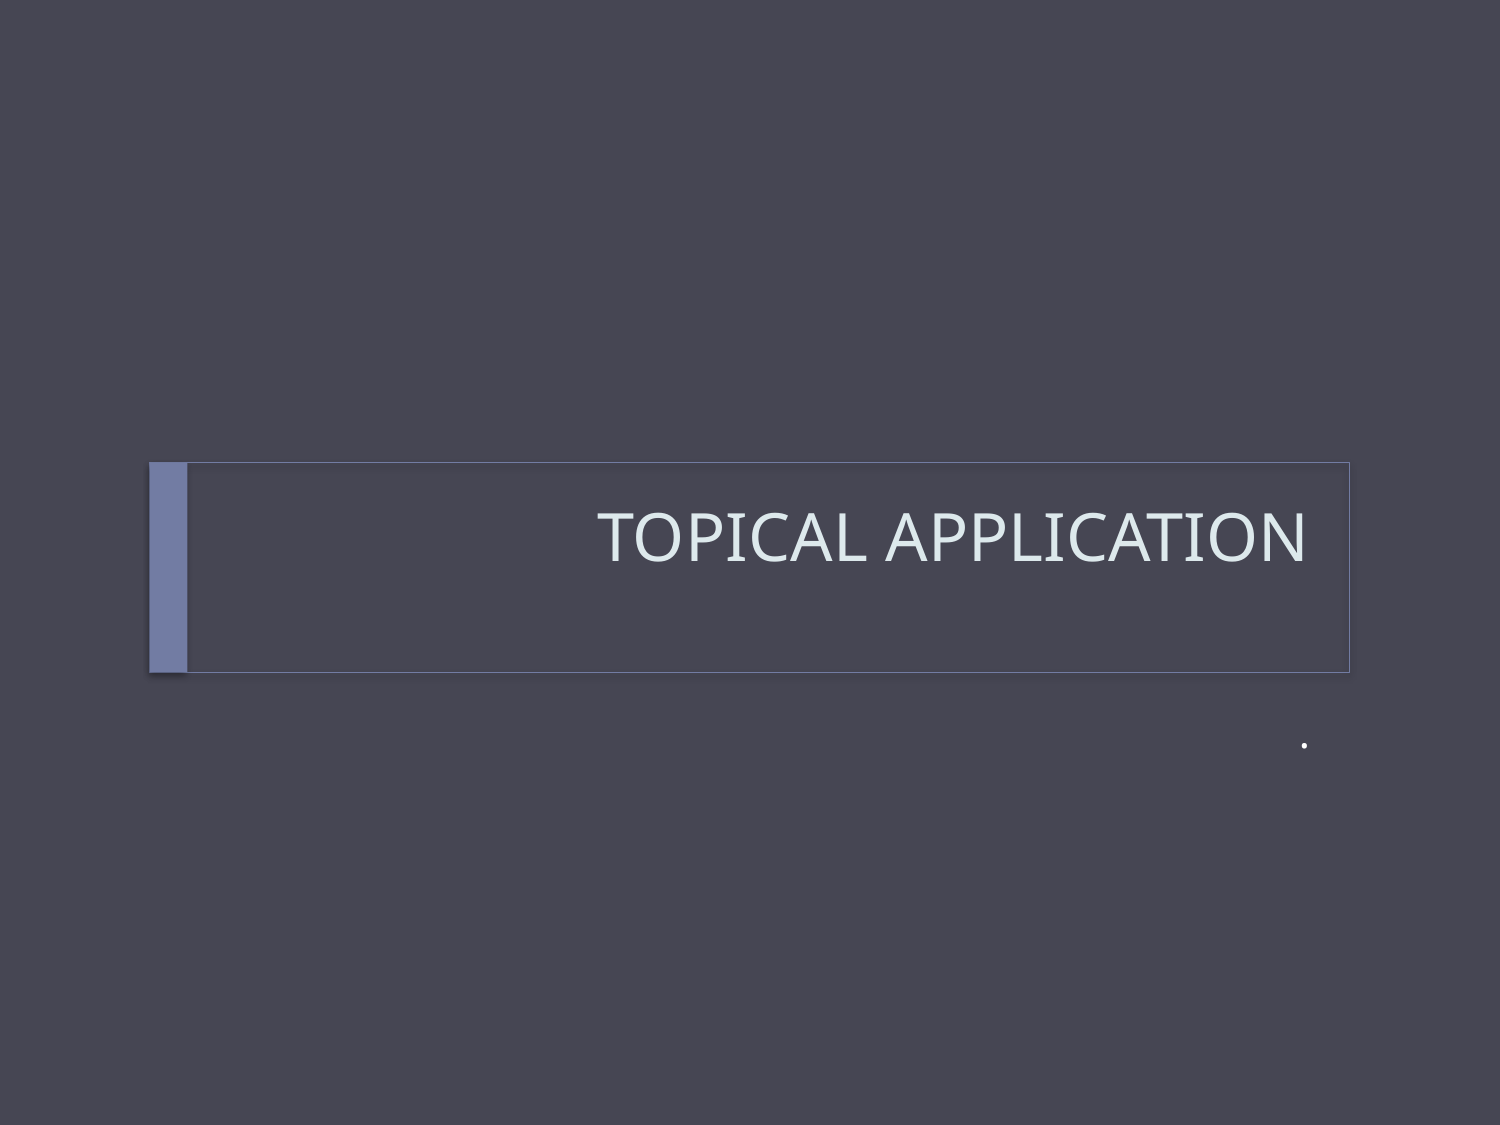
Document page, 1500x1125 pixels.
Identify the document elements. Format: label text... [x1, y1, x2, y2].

title TOPICAL APPLICATION [200, 487, 1325, 663]
list . [212, 699, 1325, 888]
